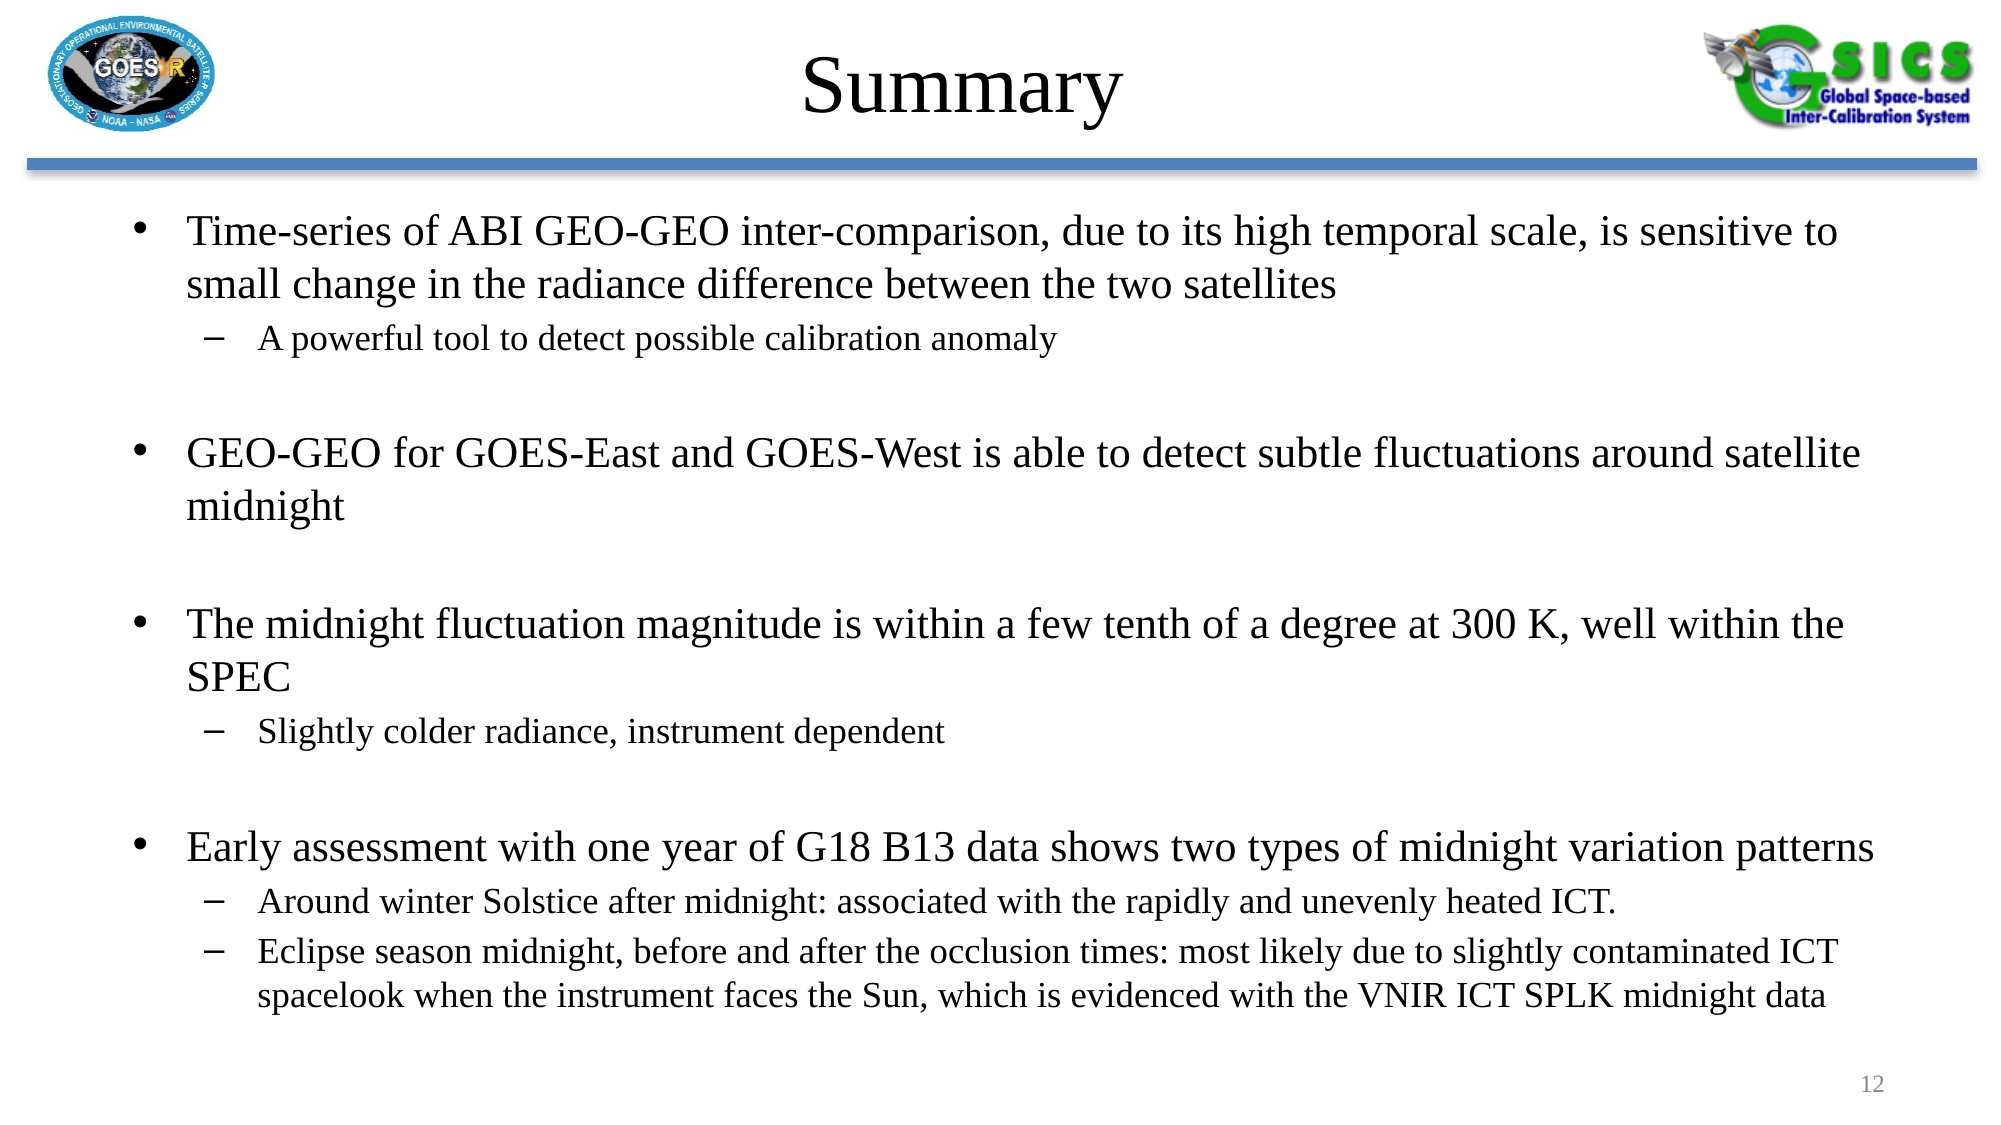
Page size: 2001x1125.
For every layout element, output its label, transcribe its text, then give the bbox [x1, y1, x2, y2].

picture [1696, 17, 1978, 132]
title Summary [212, 22, 1713, 138]
slide_number 12 [1599, 1050, 1900, 1115]
picture [47, 15, 215, 132]
list Time-series of ABI GEO-GEO inter-comparison, due to its high temporal scale, is sensitive to small change in the radiance difference between the two satellites A powerful tool to detect possible calibration anomaly GEO-GEO for GOES-East and GOES-West is able to detect subtle fluctuations around satellite midnight The midnight fluctuation magnitude is within a few tenth of a degree at 300 K, well within the SPEC Slightly colder radiance, instrument dependent Early assessment with one year of G18 B13 data shows two types of midnight variation patterns Around winter Solstice after midnight: associated with the rapidly and unevenly heated ICT. Eclipse season midnight, before and after the occlusion times: most likely due to slightly contaminated ICT spacelook when the instrument faces the Sun, which is evidenced with the VNIR ICT SPLK midnight data [99, 193, 1900, 1059]
